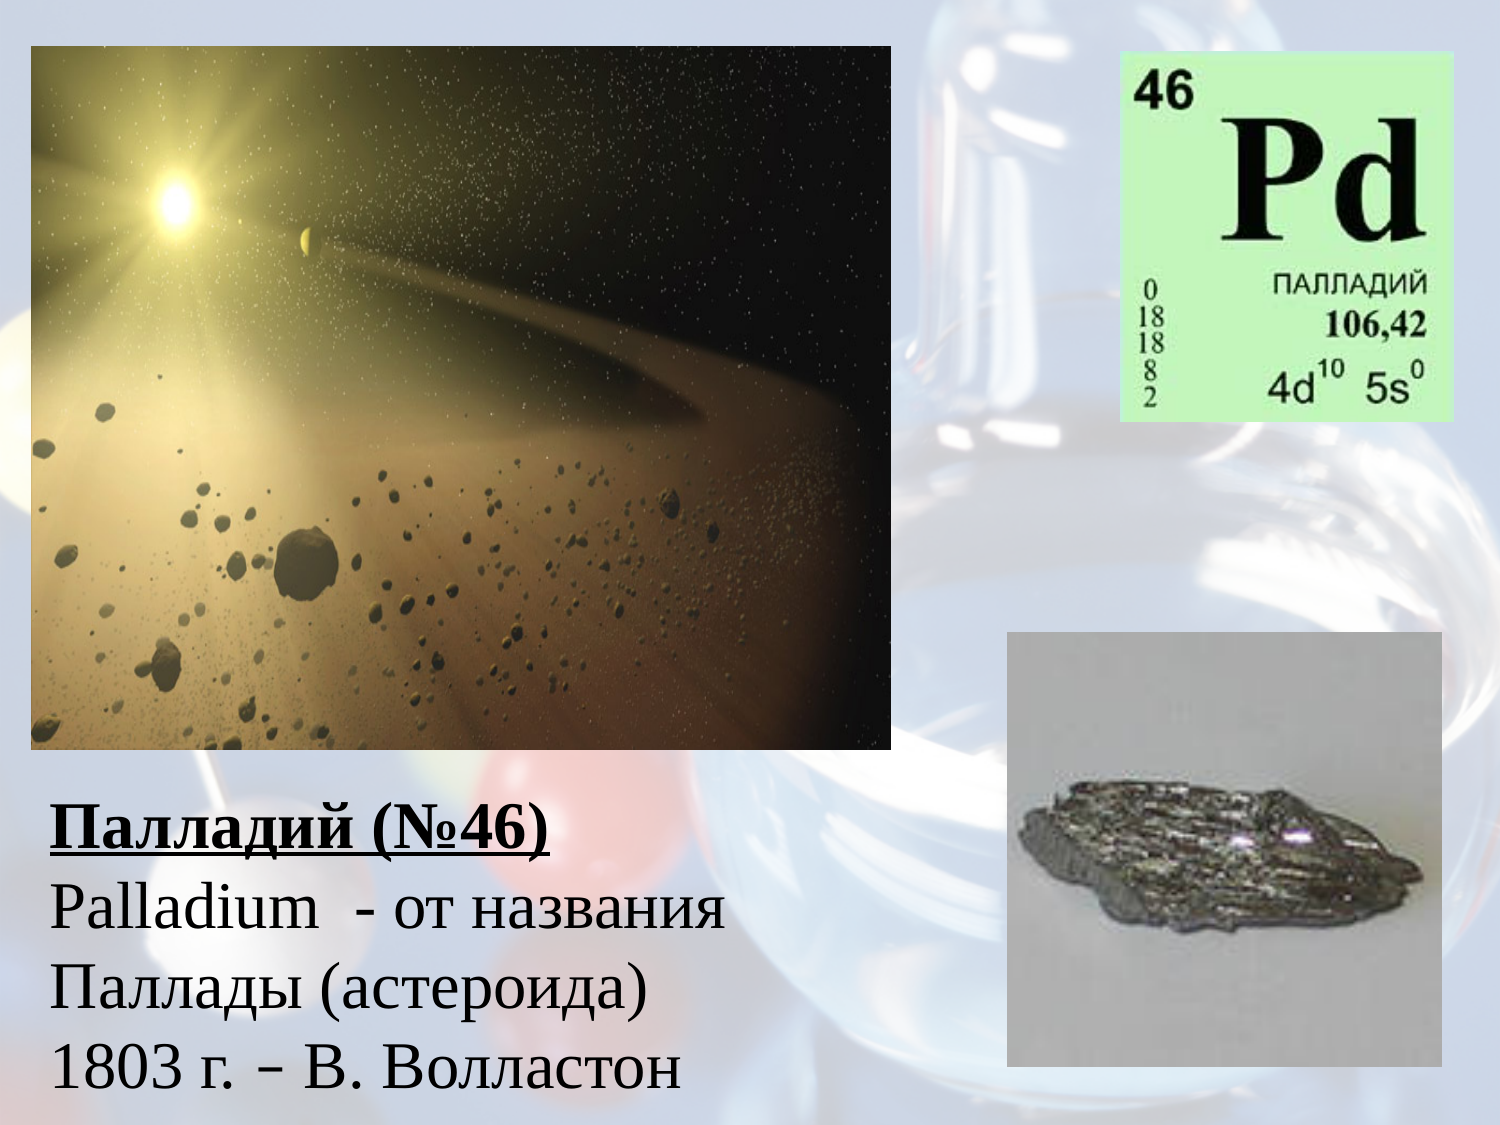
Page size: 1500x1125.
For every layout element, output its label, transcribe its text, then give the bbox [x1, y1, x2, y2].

text_box Палладий (№46) Palladium - от названия Паллады (астероида) 1803 г. – В. Волластон [35, 774, 950, 1109]
picture [1120, 51, 1454, 423]
picture [30, 46, 891, 751]
picture [1007, 632, 1442, 1067]
